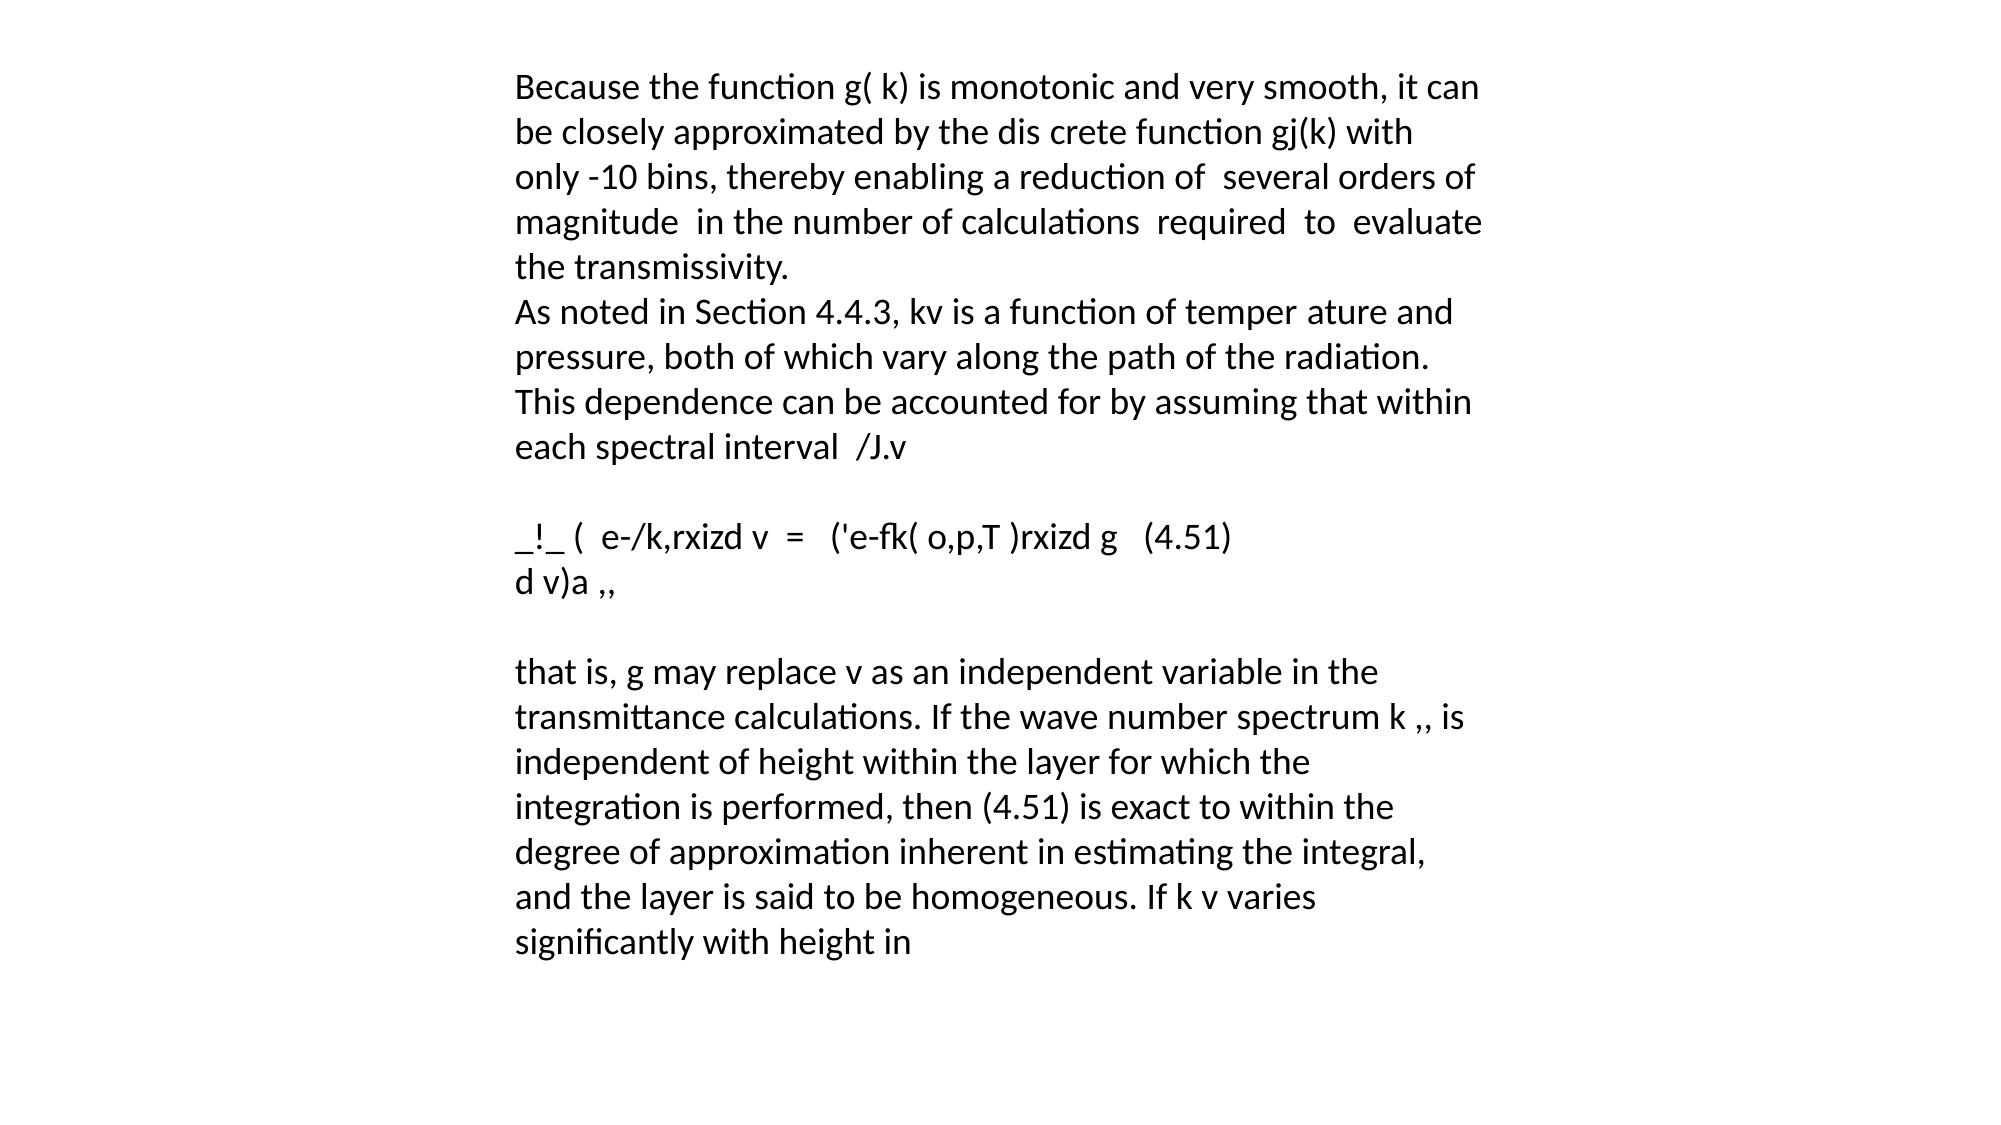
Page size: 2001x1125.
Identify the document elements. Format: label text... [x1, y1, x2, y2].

text_box Because the function g( k) is monotonic and very smooth, it can be closely approximated by the dis­ crete function gj(k) with only -10 bins, thereby enabling a reduction of several orders of magnitude in the number of calculations required to evaluate the transmissivity. As noted in Section 4.4.3, kv is a function of temper­ ature and pressure, both of which vary along the path of the radiation. This dependence can be accounted for by assuming that within each spectral interval /J.v _!_ ( e-/k,rxizd v = ('e-fk( o,p,T )rxizd g (4.51) d v)a ,, that is, g may replace v as an independent variable in the transmittance calculations. If the wave number spectrum k ,, is independent of height within the layer for which the integration is performed, then (4.51) is exact to within the degree of approximation inherent in estimating the integral, and the layer is said to be homogeneous. If k v varies significantly with height in [500, 55, 1500, 1060]
